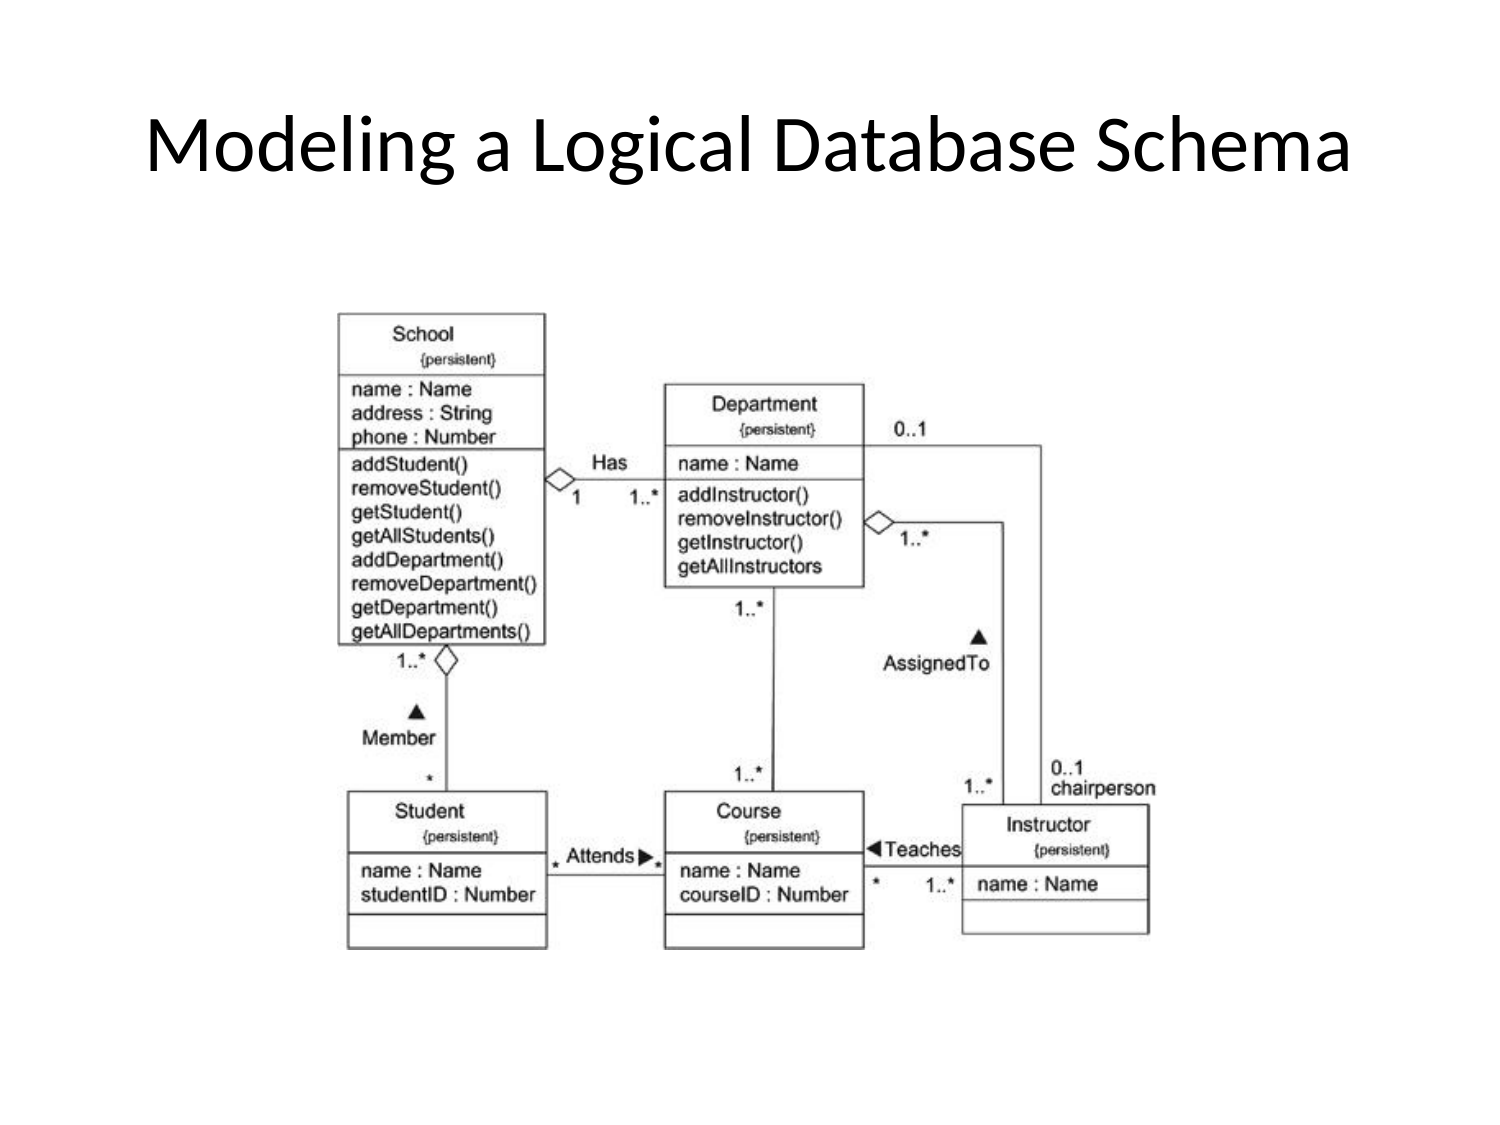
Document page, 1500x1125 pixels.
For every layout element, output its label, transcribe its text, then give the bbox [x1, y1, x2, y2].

title Modeling a Logical Database Schema [75, 45, 1425, 233]
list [337, 312, 1157, 951]
